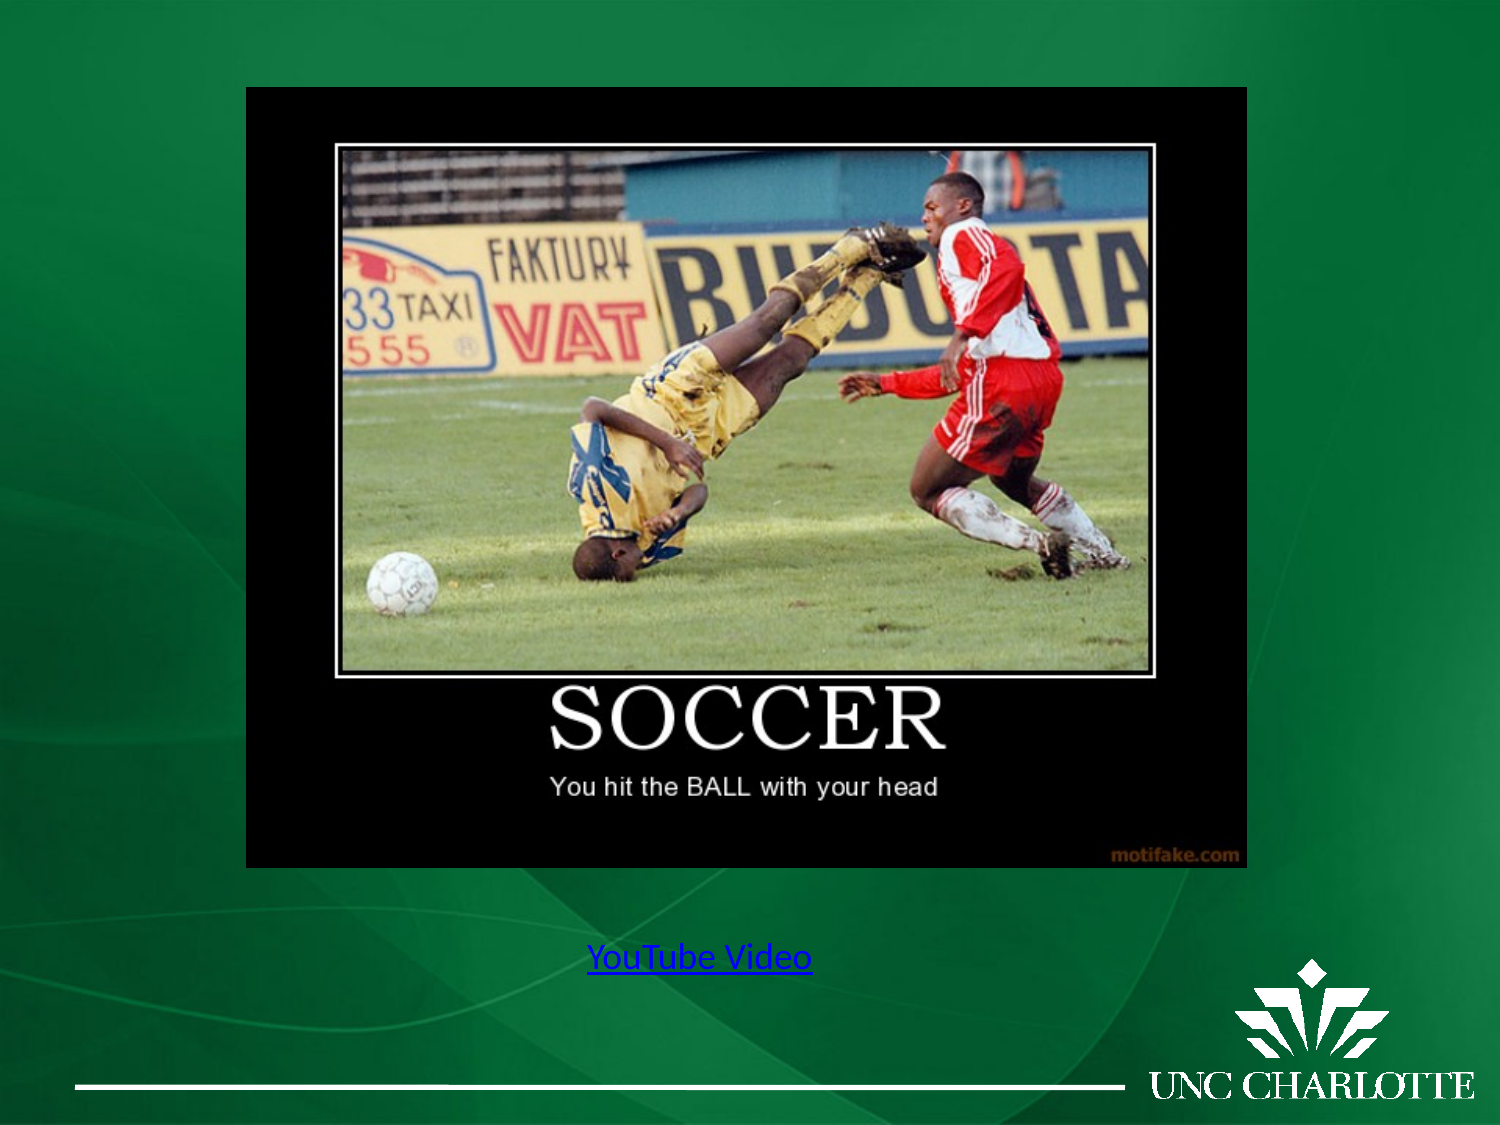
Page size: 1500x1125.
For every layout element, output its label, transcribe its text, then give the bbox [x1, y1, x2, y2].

text_box YouTube Video [324, 924, 1075, 985]
picture [0, 0, 1500, 1125]
